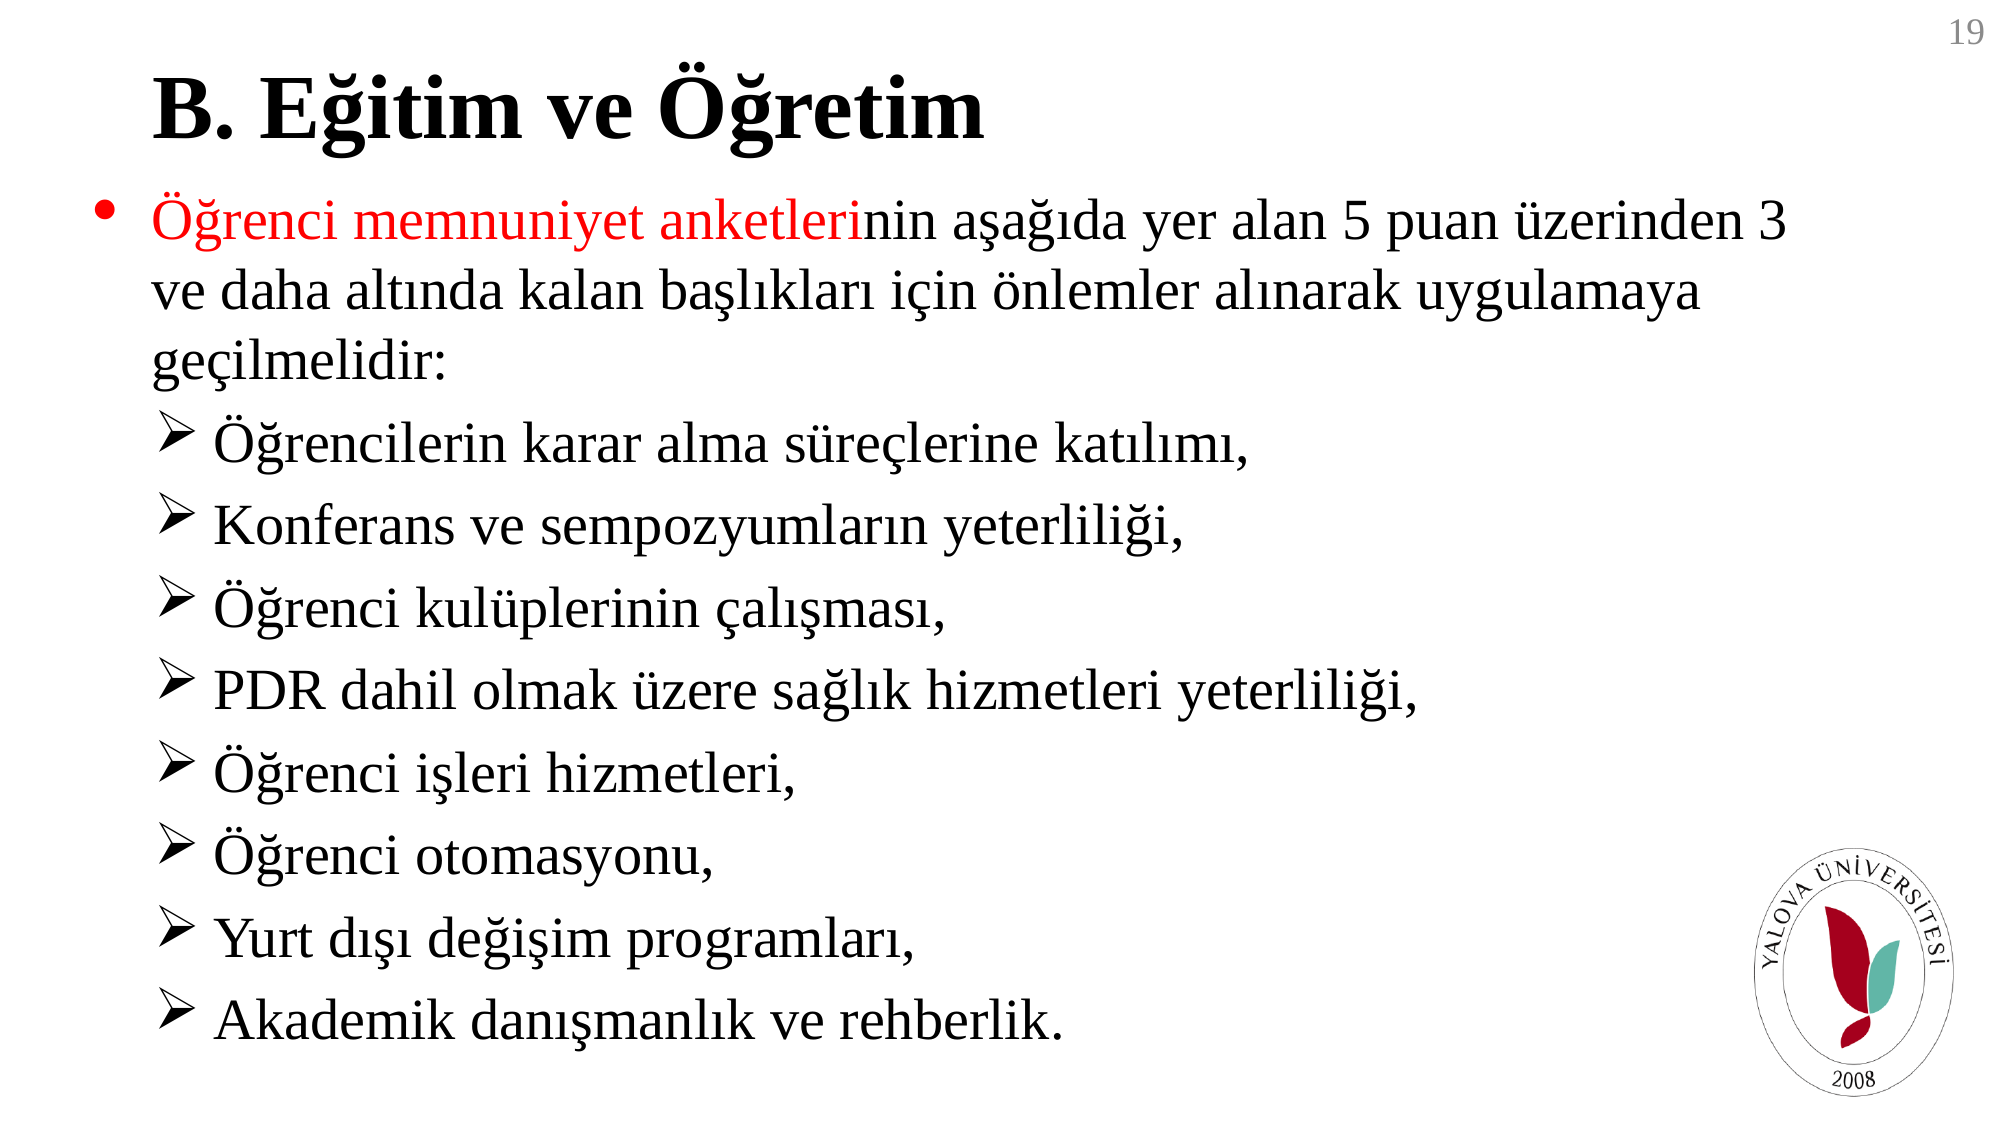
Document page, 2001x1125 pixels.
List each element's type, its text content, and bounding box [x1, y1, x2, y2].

picture [1723, 842, 1984, 1102]
list Öğrenci memnuniyet anketlerinin aşağıda yer alan 5 puan üzerinden 3 ve daha altında kalan başlıkları için önlemler alınarak uygulamaya geçilmelidir: Öğrencilerin karar alma süreçlerine katılımı, Konferans ve sempozyumların yeterliliği, Öğrenci kulüplerinin çalışması, PDR dahil olmak üzere sağlık hizmetleri yeterliliği, Öğrenci işleri hizmetleri, Öğrenci otomasyonu, Yurt dışı değişim programları, Akademik danışmanlık ve rehberlik. [80, 173, 1854, 973]
title B. Eğitim ve Öğretim [137, 0, 1863, 218]
text_box 19 [1549, 0, 2000, 60]
